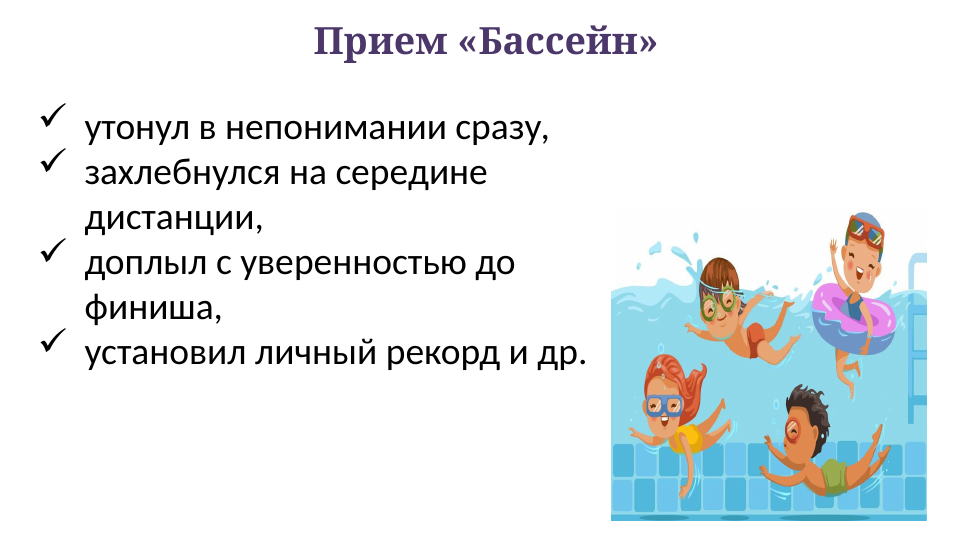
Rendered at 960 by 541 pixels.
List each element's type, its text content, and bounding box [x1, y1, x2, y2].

text_box утонул в непонимании сразу, захлебнулся на середине дистанции, доплыл с уверенностью до финиша, установил личный рекорд и др. [23, 94, 612, 424]
text_box Прием «Бассейн» [298, 9, 674, 70]
picture [611, 203, 927, 521]
